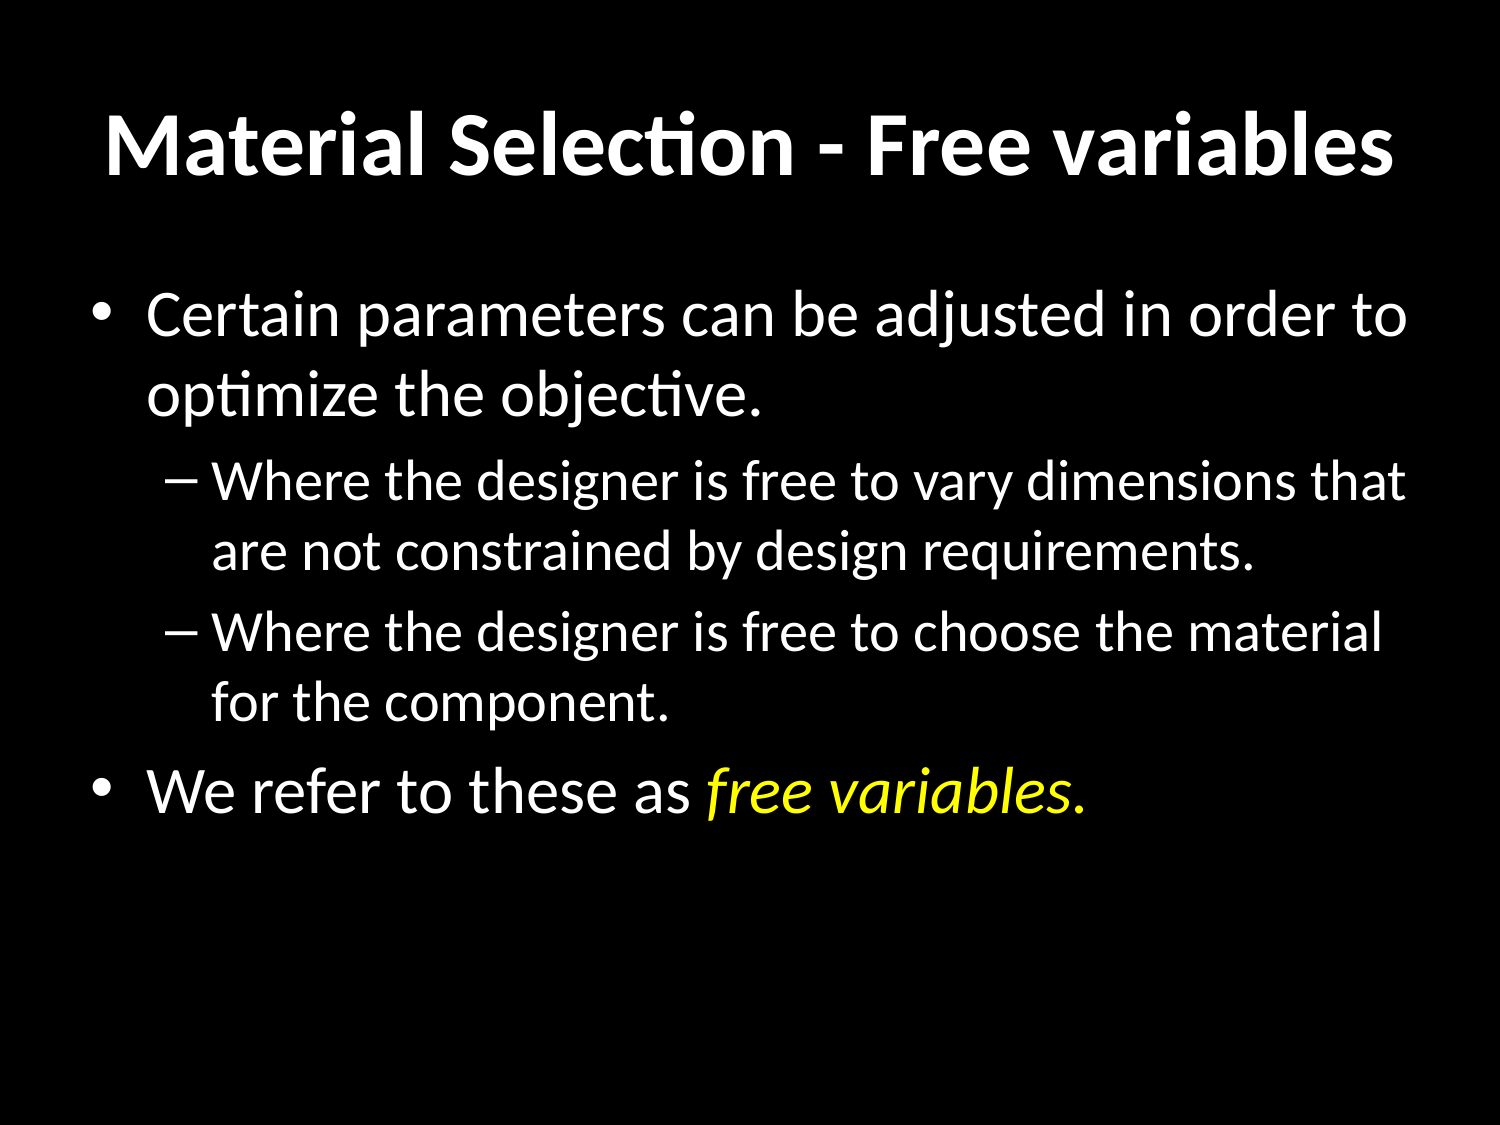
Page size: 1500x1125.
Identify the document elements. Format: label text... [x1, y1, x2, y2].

list Certain parameters can be adjusted in order to optimize the objective. Where the designer is free to vary dimensions that are not constrained by design requirements. Where the designer is free to choose the material for the component. We refer to these as free variables. [74, 262, 1426, 1006]
title Material Selection - Free variables [74, 44, 1426, 233]
